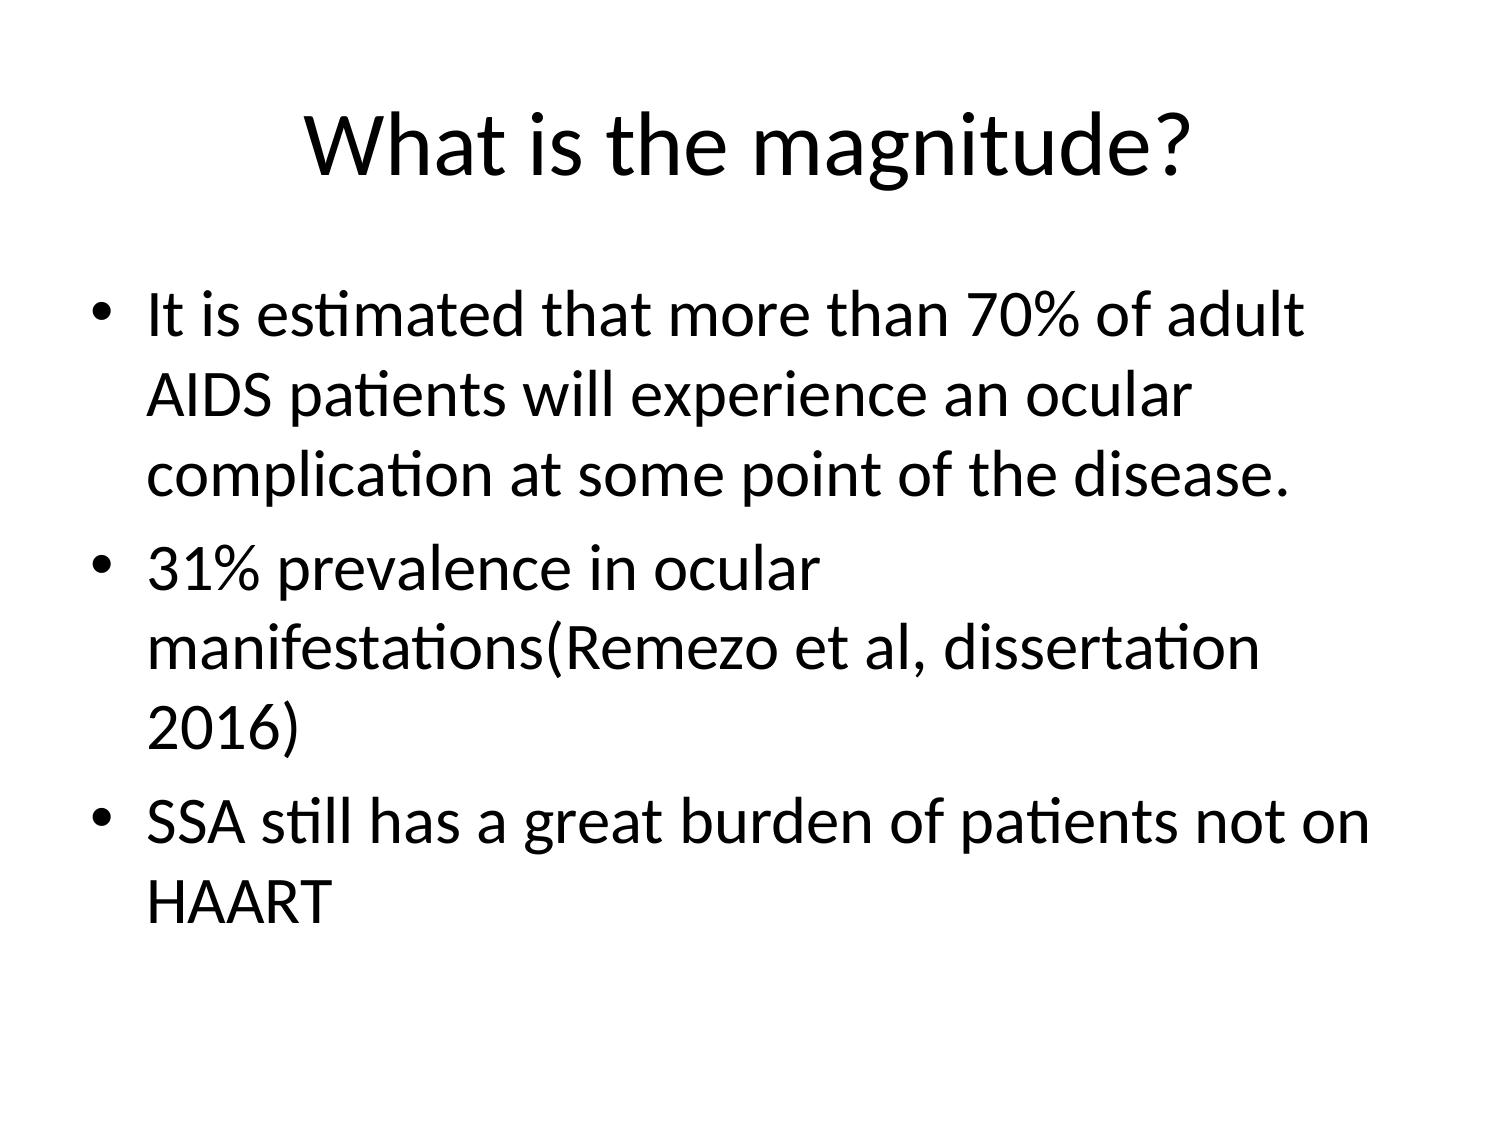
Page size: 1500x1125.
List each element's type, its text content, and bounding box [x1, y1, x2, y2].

list It is estimated that more than 70% of adult AIDS patients will experience an ocular complication at some point of the disease. 31% prevalence in ocular manifestations(Remezo et al, dissertation 2016) SSA still has a great burden of patients not on HAART [75, 262, 1425, 1005]
title What is the magnitude? [75, 45, 1425, 233]
